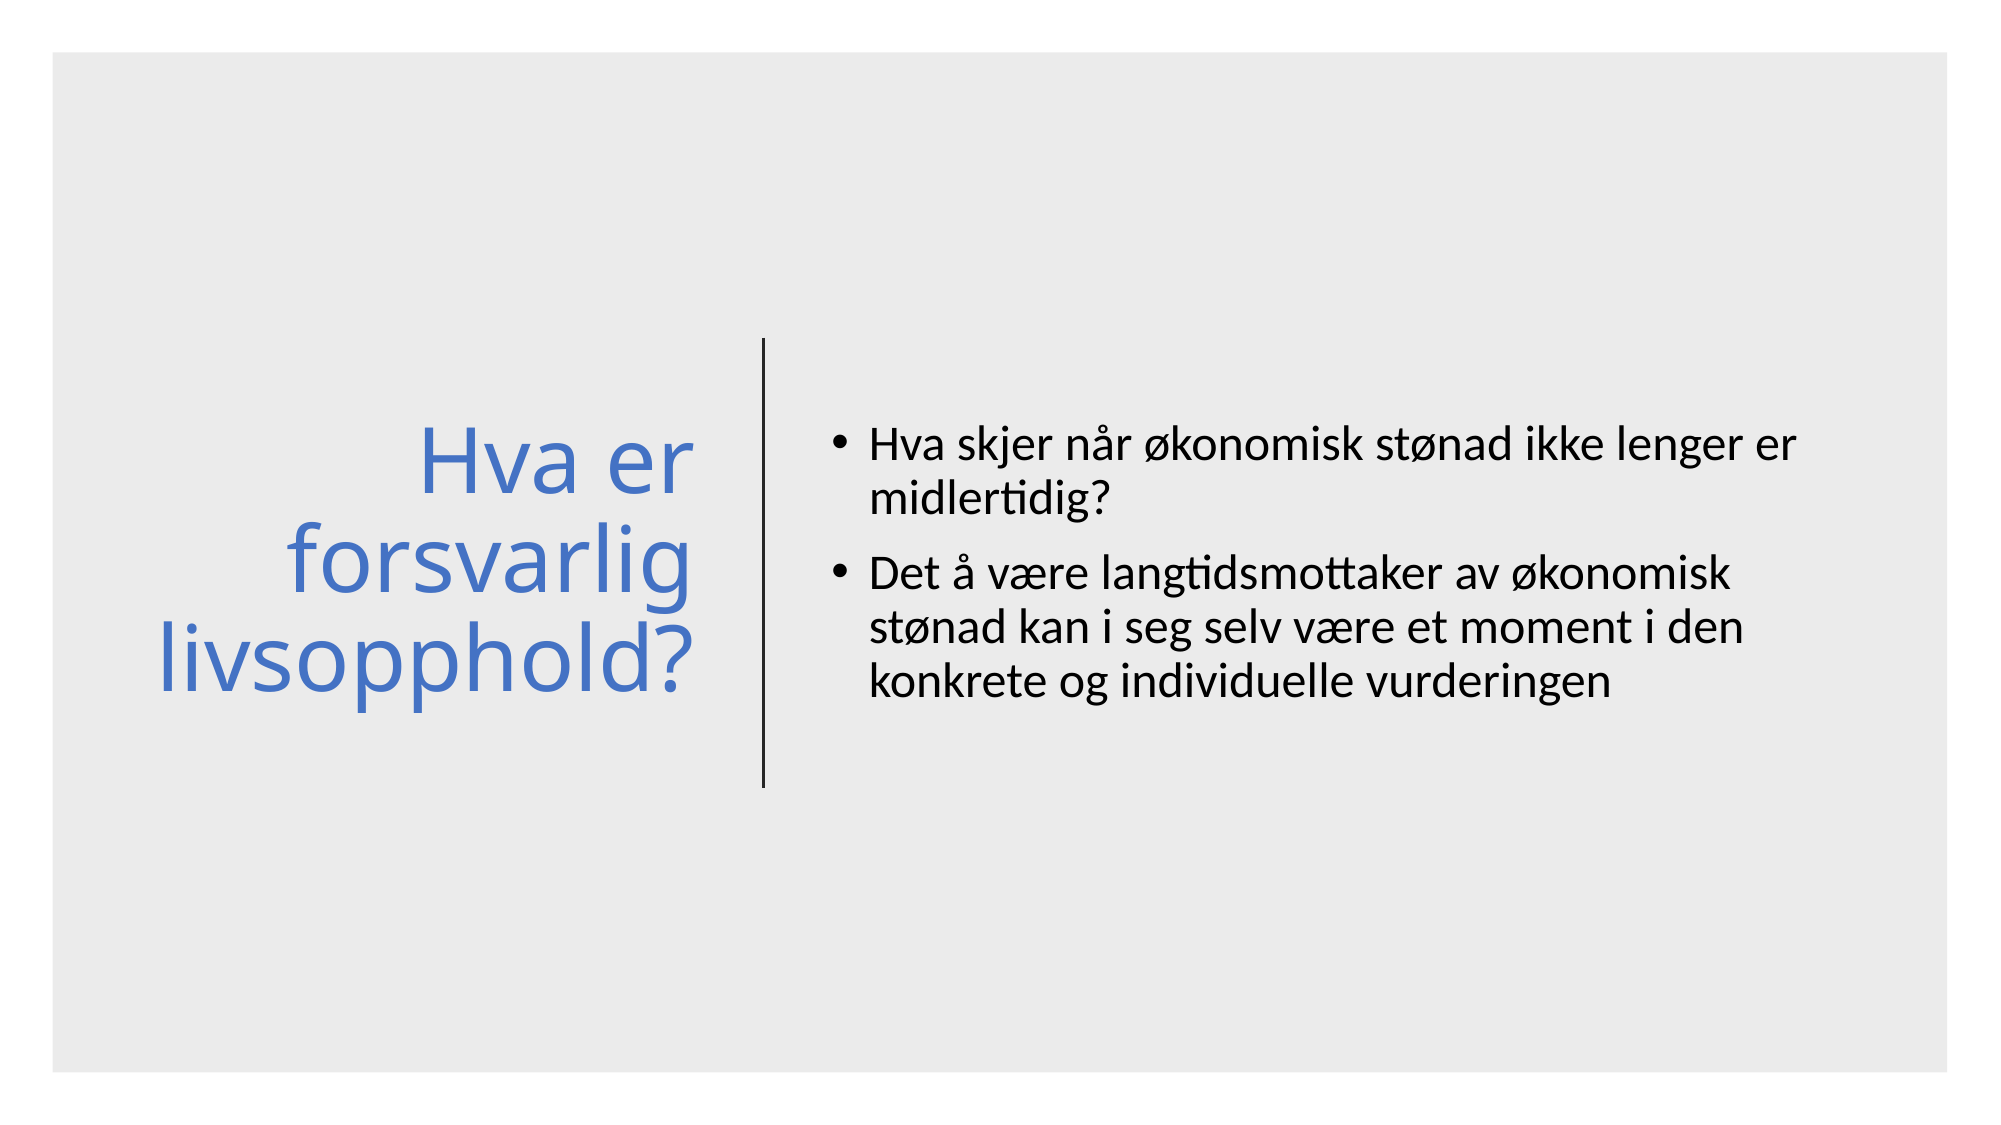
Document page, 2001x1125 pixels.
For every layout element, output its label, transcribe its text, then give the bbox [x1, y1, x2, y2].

list Hva skjer når økonomisk stønad ikke lenger er midlertidig? Det å være langtidsmottaker av økonomisk stønad kan i seg selv være et moment i den konkrete og individuelle vurderingen [816, 158, 1863, 967]
text_box [52, 51, 1948, 1073]
title Hva er forsvarlig livsopphold? [137, 158, 711, 967]
